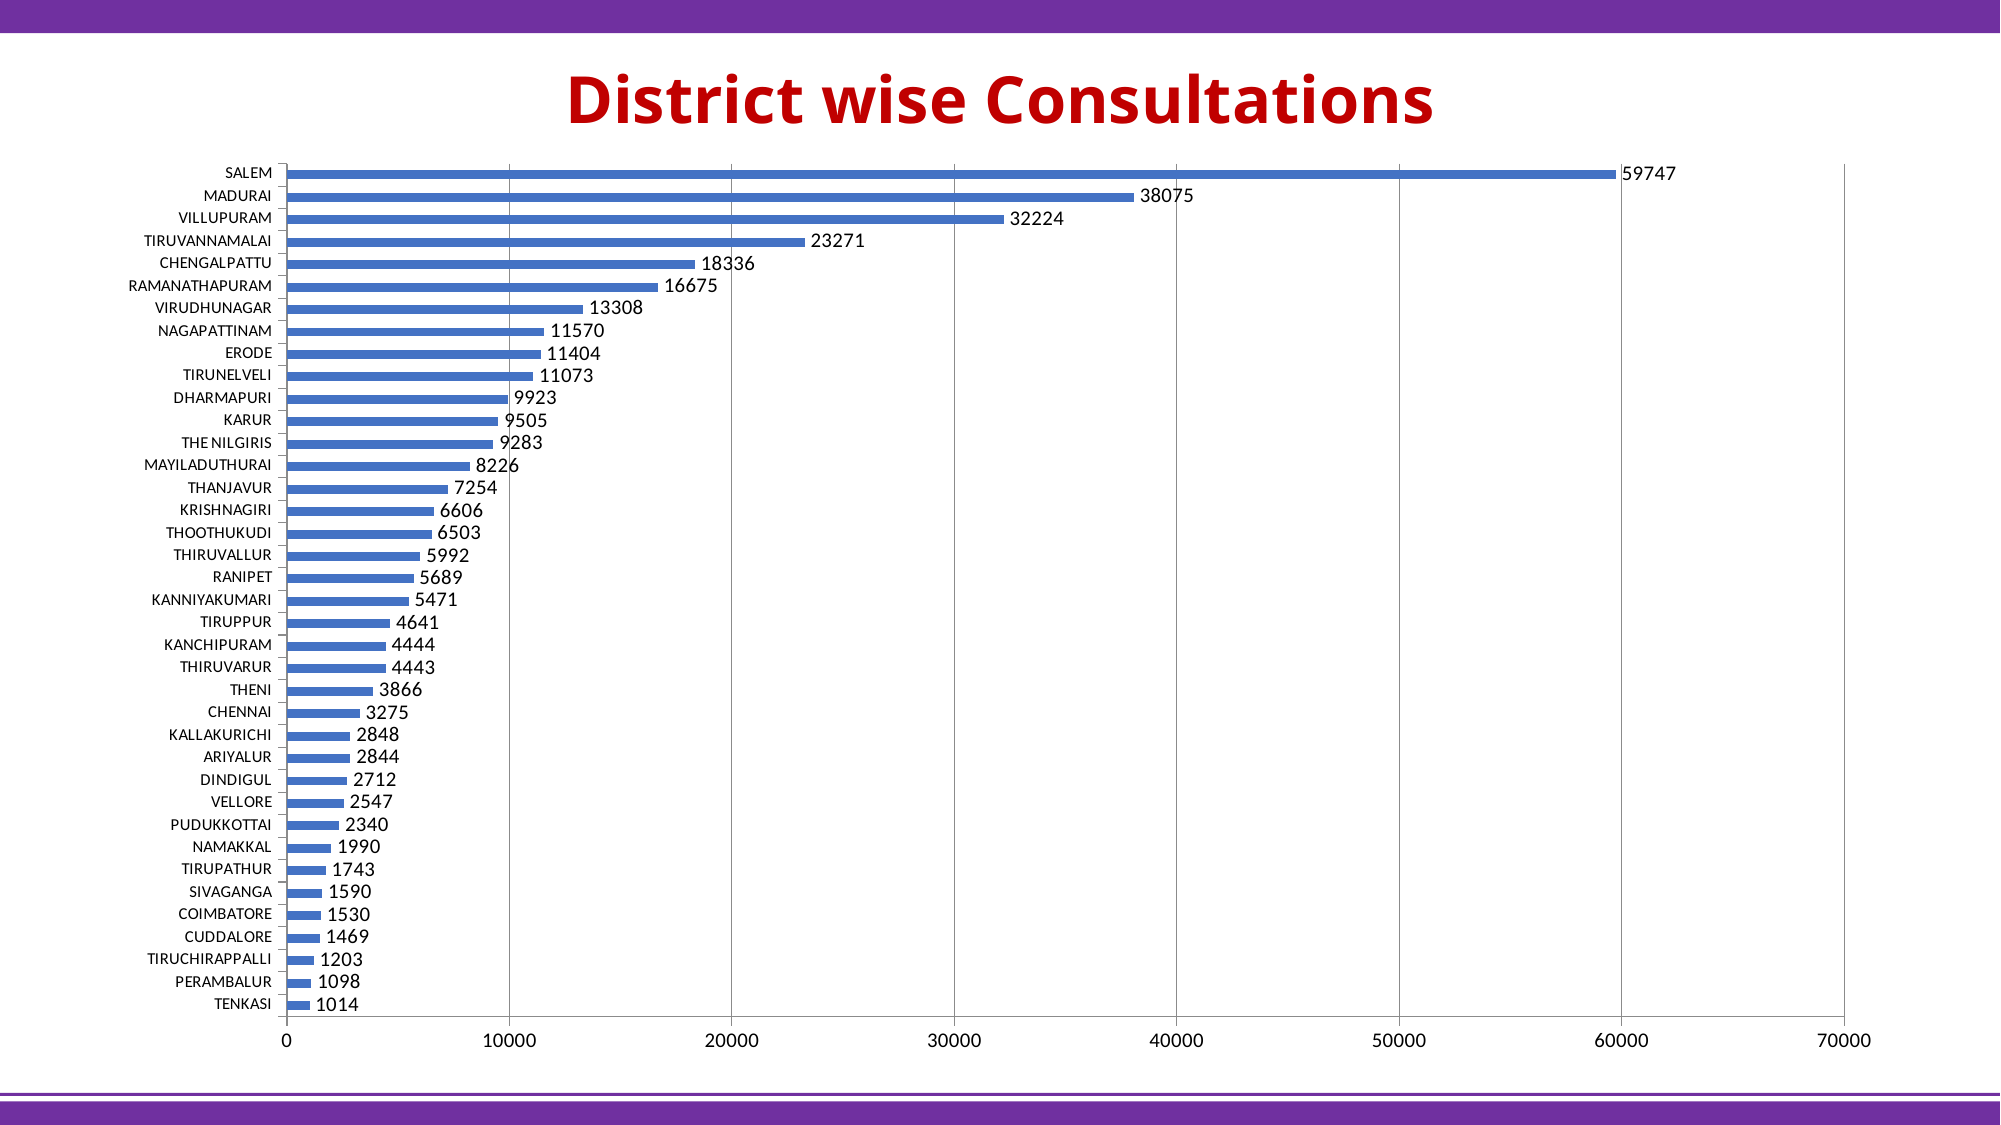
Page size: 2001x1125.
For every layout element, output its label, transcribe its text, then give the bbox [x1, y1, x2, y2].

title District wise Consultations [137, 59, 1863, 145]
chart [92, 145, 1908, 1071]
